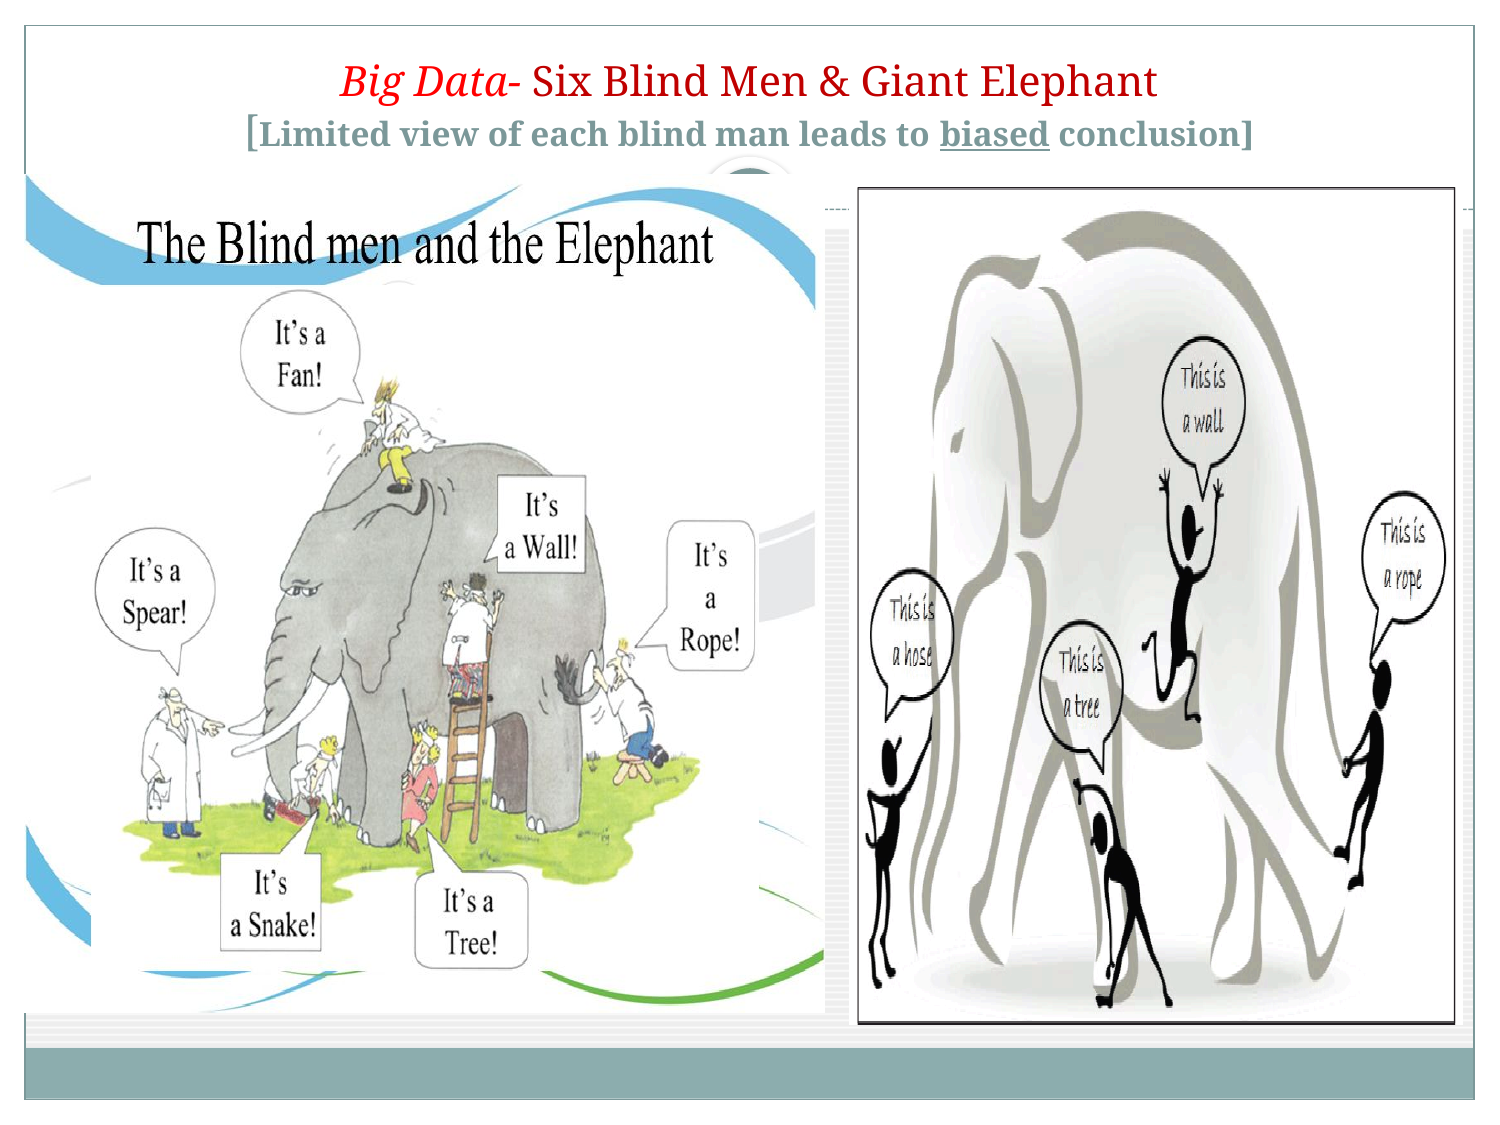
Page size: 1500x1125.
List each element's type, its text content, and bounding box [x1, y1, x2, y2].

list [24, 174, 826, 1013]
picture [849, 187, 1463, 1026]
title Big Data- Six Blind Men & Giant Elephant [Limited view of each blind man leads to biased conclusion] [49, 37, 1450, 163]
